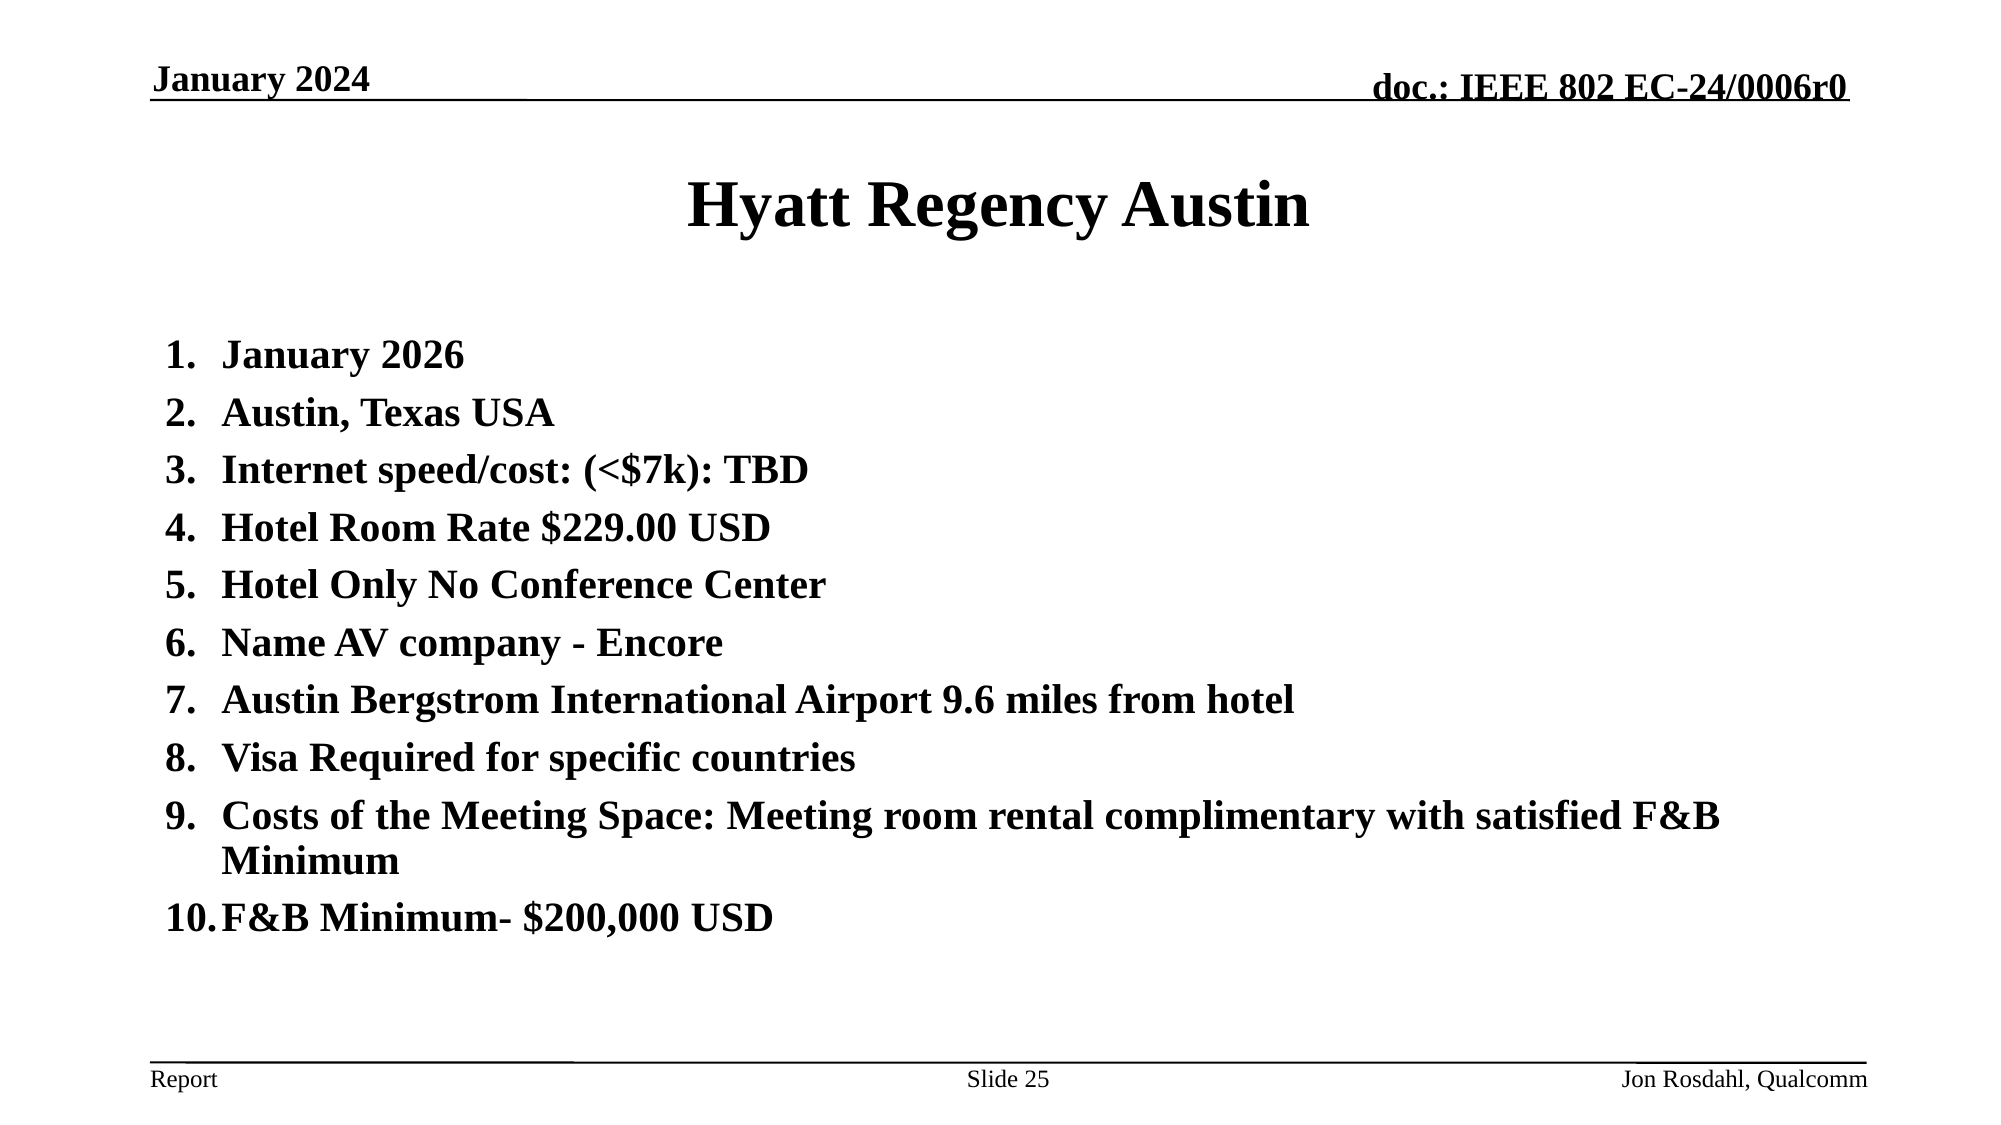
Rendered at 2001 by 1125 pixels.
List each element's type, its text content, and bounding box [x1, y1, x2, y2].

footer Jon Rosdahl, Qualcomm [1171, 1061, 1869, 1093]
text_box Hyatt Regency Austin [150, 168, 1850, 288]
text_box [9, 46, 1991, 168]
text_box January 2026 Austin, Texas USA Internet speed/cost: (<$7k): TBD Hotel Room Rate $229.00 USD Hotel Only No Conference Center Name AV company - Encore Austin Bergstrom International Airport 9.6 miles from hotel Visa Required for specific countries Costs of the Meeting Space: Meeting room rental complimentary with satisfied F&B Minimum F&B Minimum- $200,000 USD [150, 324, 1850, 1000]
slide_number Slide 25 [950, 1061, 1067, 1123]
